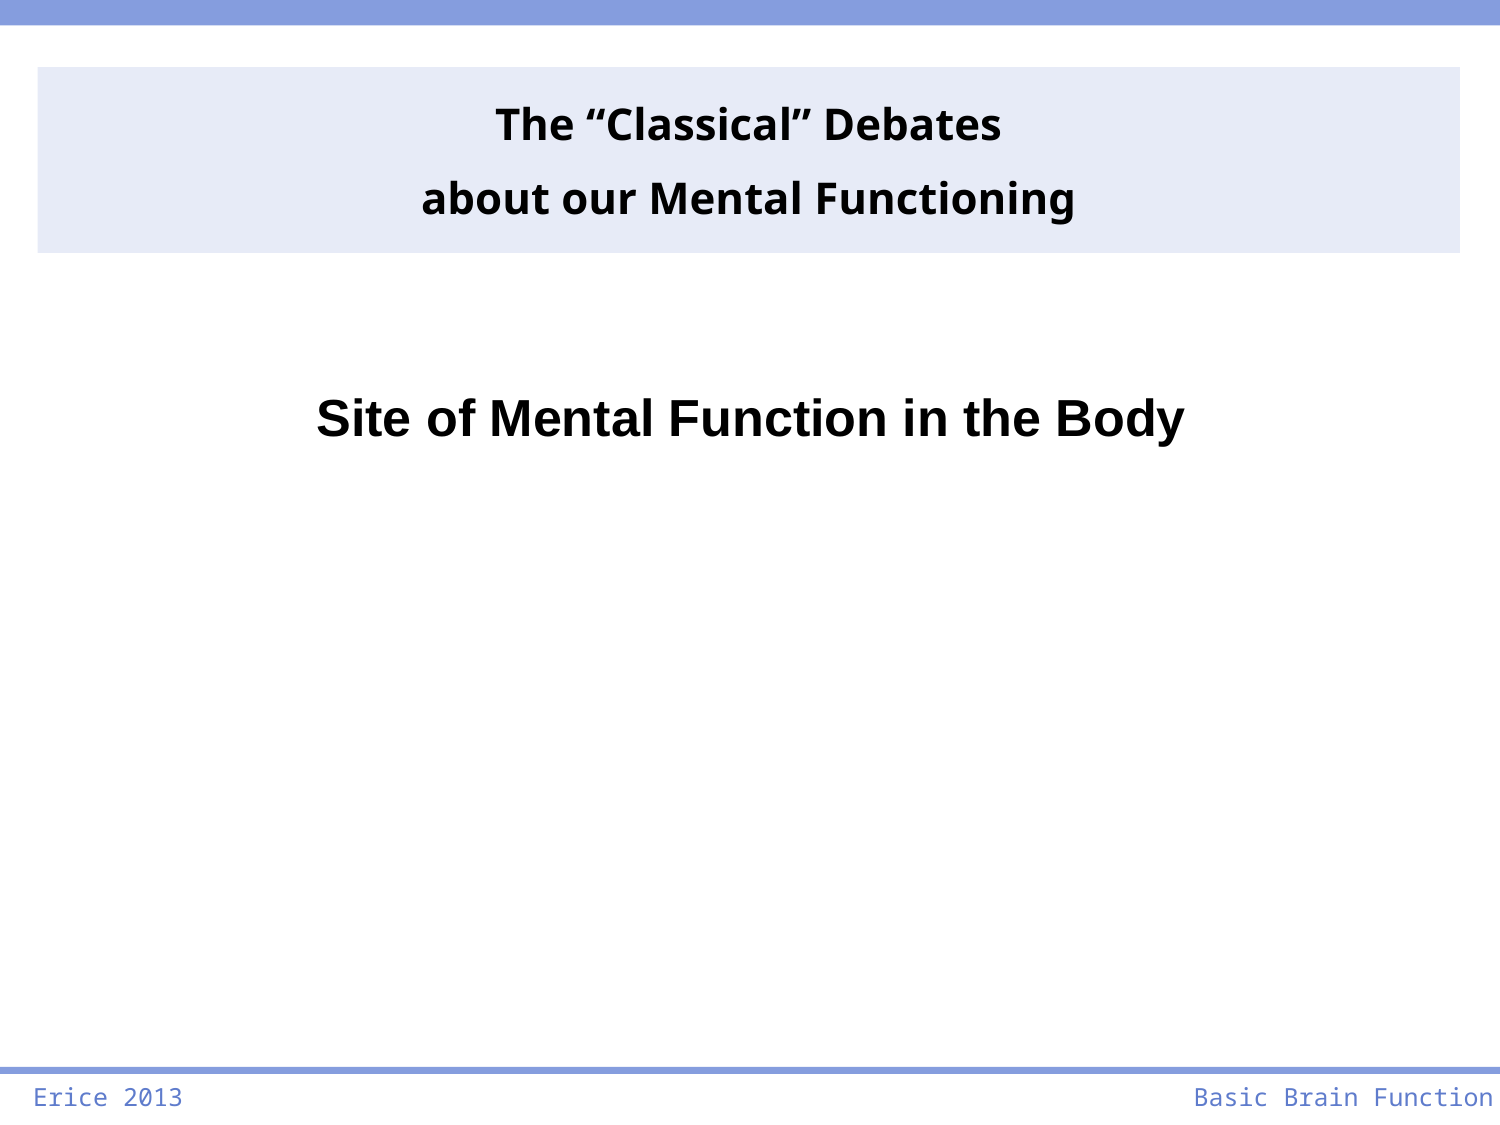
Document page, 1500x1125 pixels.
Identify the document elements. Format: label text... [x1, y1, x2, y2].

text_box Site of Mental Function in the Body [55, 314, 1447, 704]
text_box The “Classical” Debates about our Mental Functioning [37, 67, 1460, 253]
